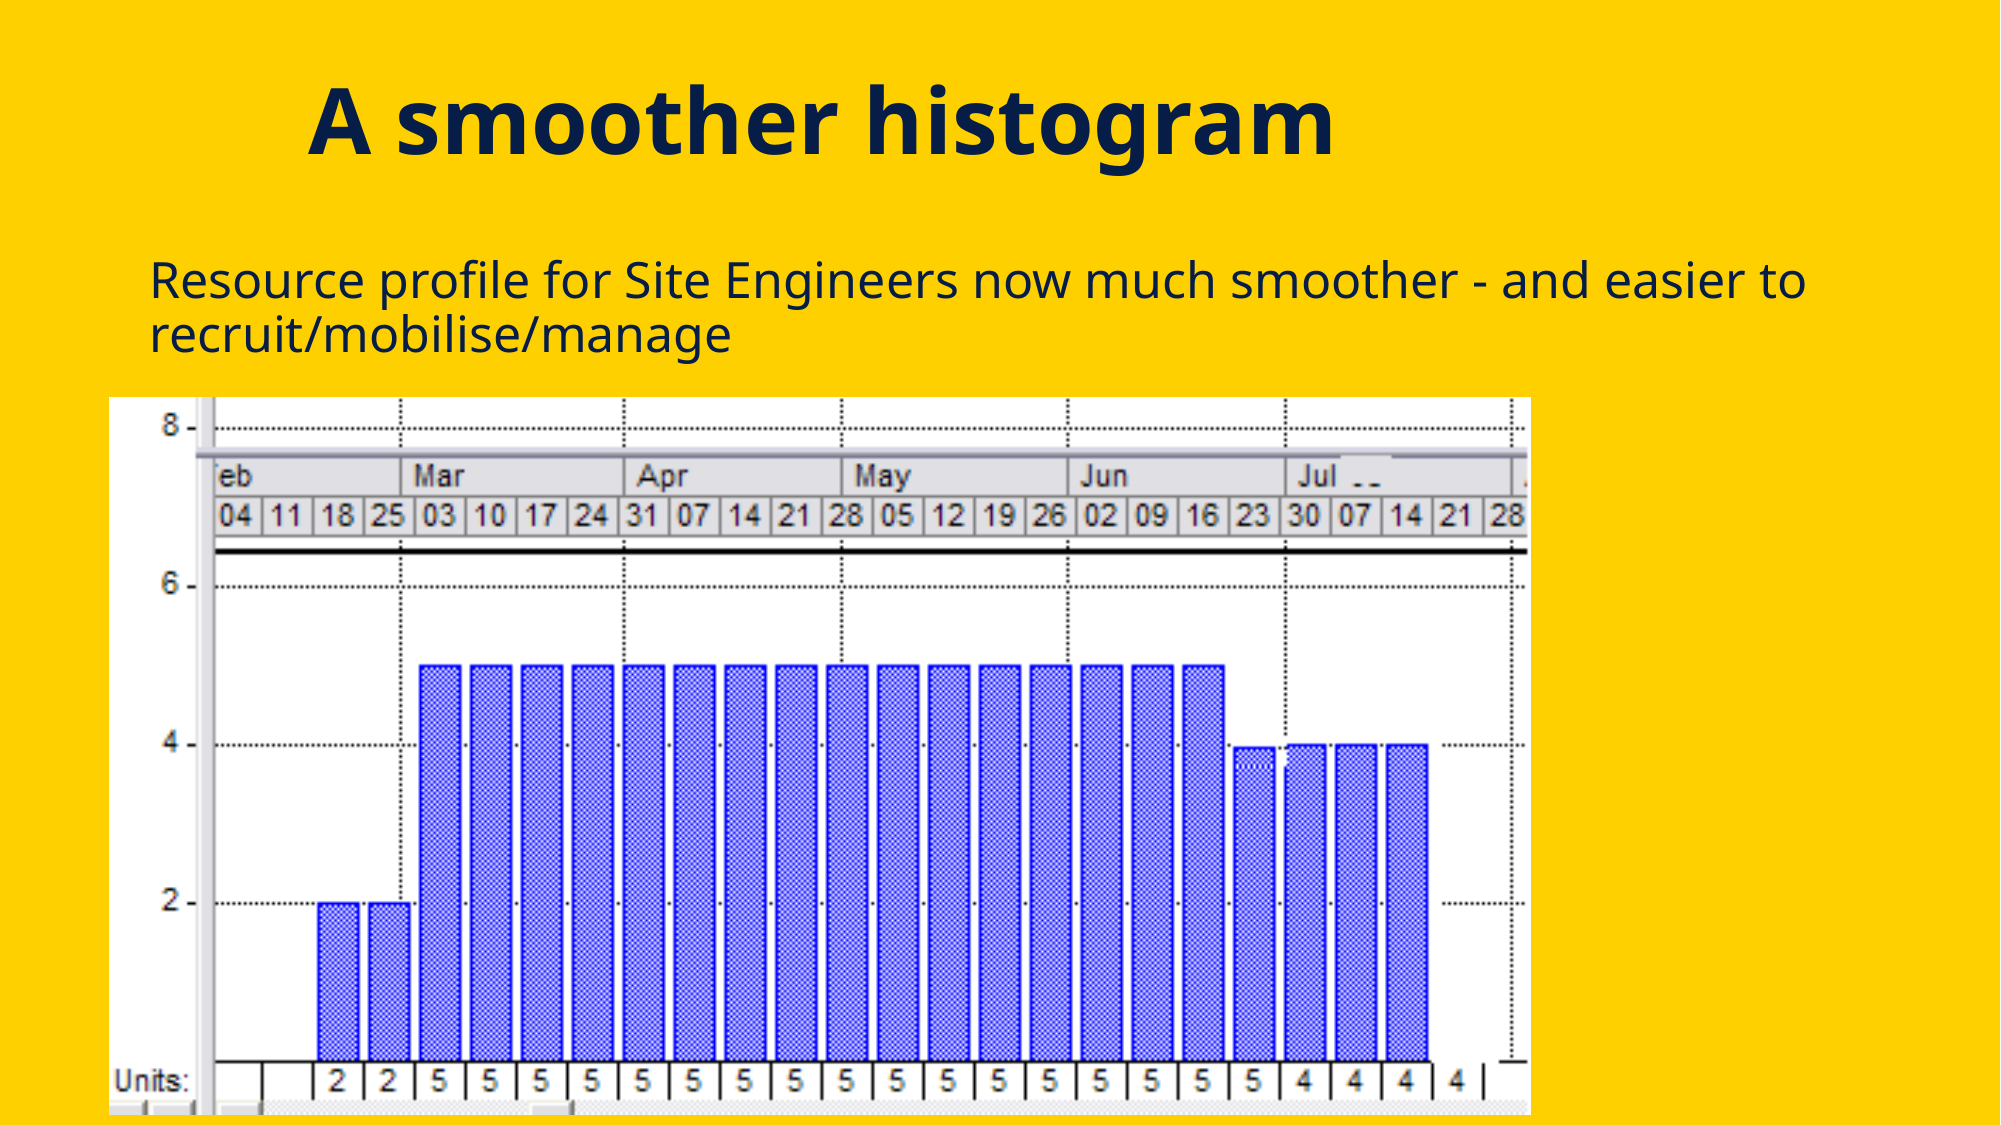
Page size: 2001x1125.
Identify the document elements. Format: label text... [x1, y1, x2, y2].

list Resource profile for Site Engineers now much smoother - and easier to recruit/mobilise/manage [137, 243, 1863, 905]
title A smoother histogram [302, 10, 1777, 228]
picture [109, 397, 1531, 1115]
